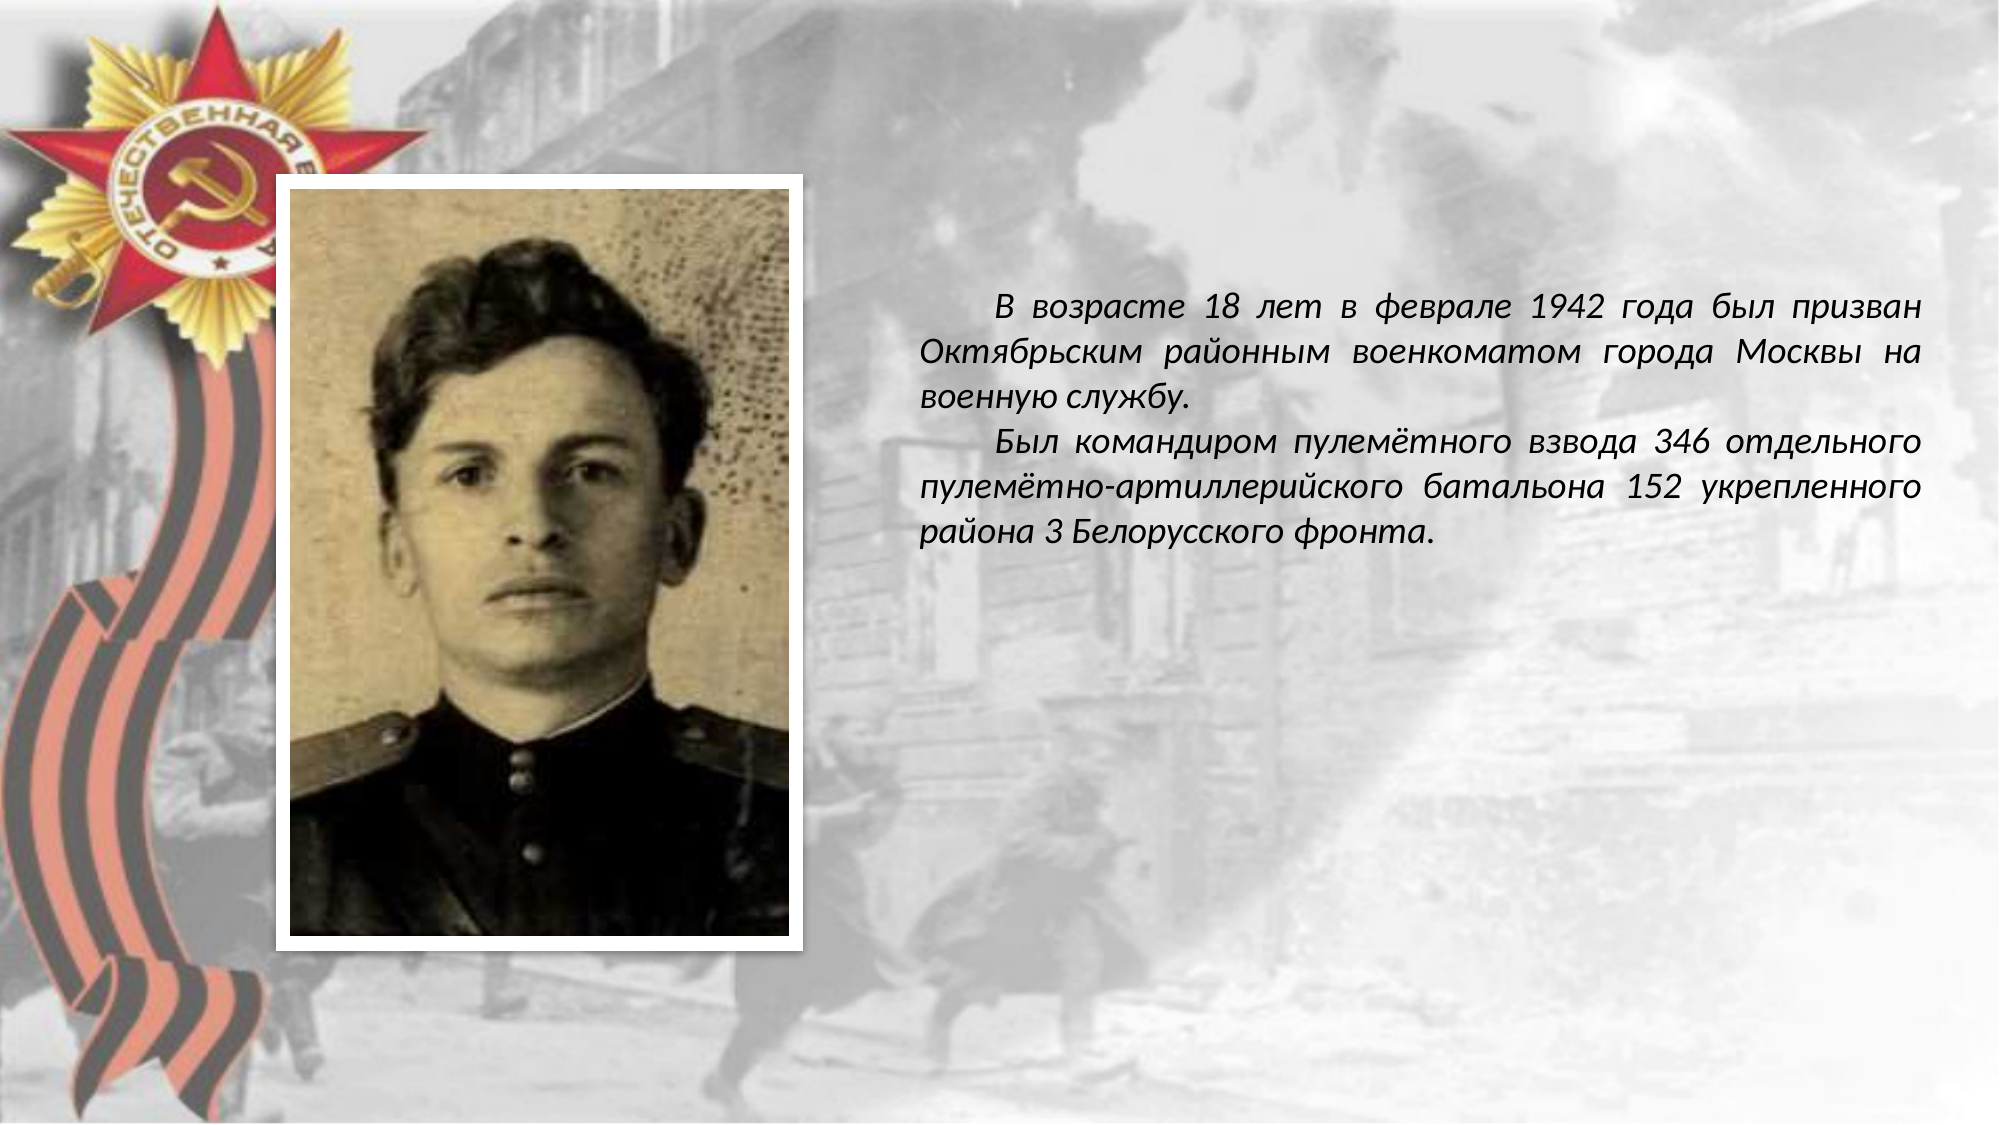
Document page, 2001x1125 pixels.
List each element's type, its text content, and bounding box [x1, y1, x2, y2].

text_box В возрасте 18 лет в феврале 1942 года был призван Октябрьским районным военкоматом города Москвы на военную службу. Был командиром пулемётного взвода 346 отдельного пулемётно-артиллерийского батальона 152 укрепленного района 3 Белорусского фронта. [904, 273, 1938, 558]
picture [0, 0, 2001, 1125]
